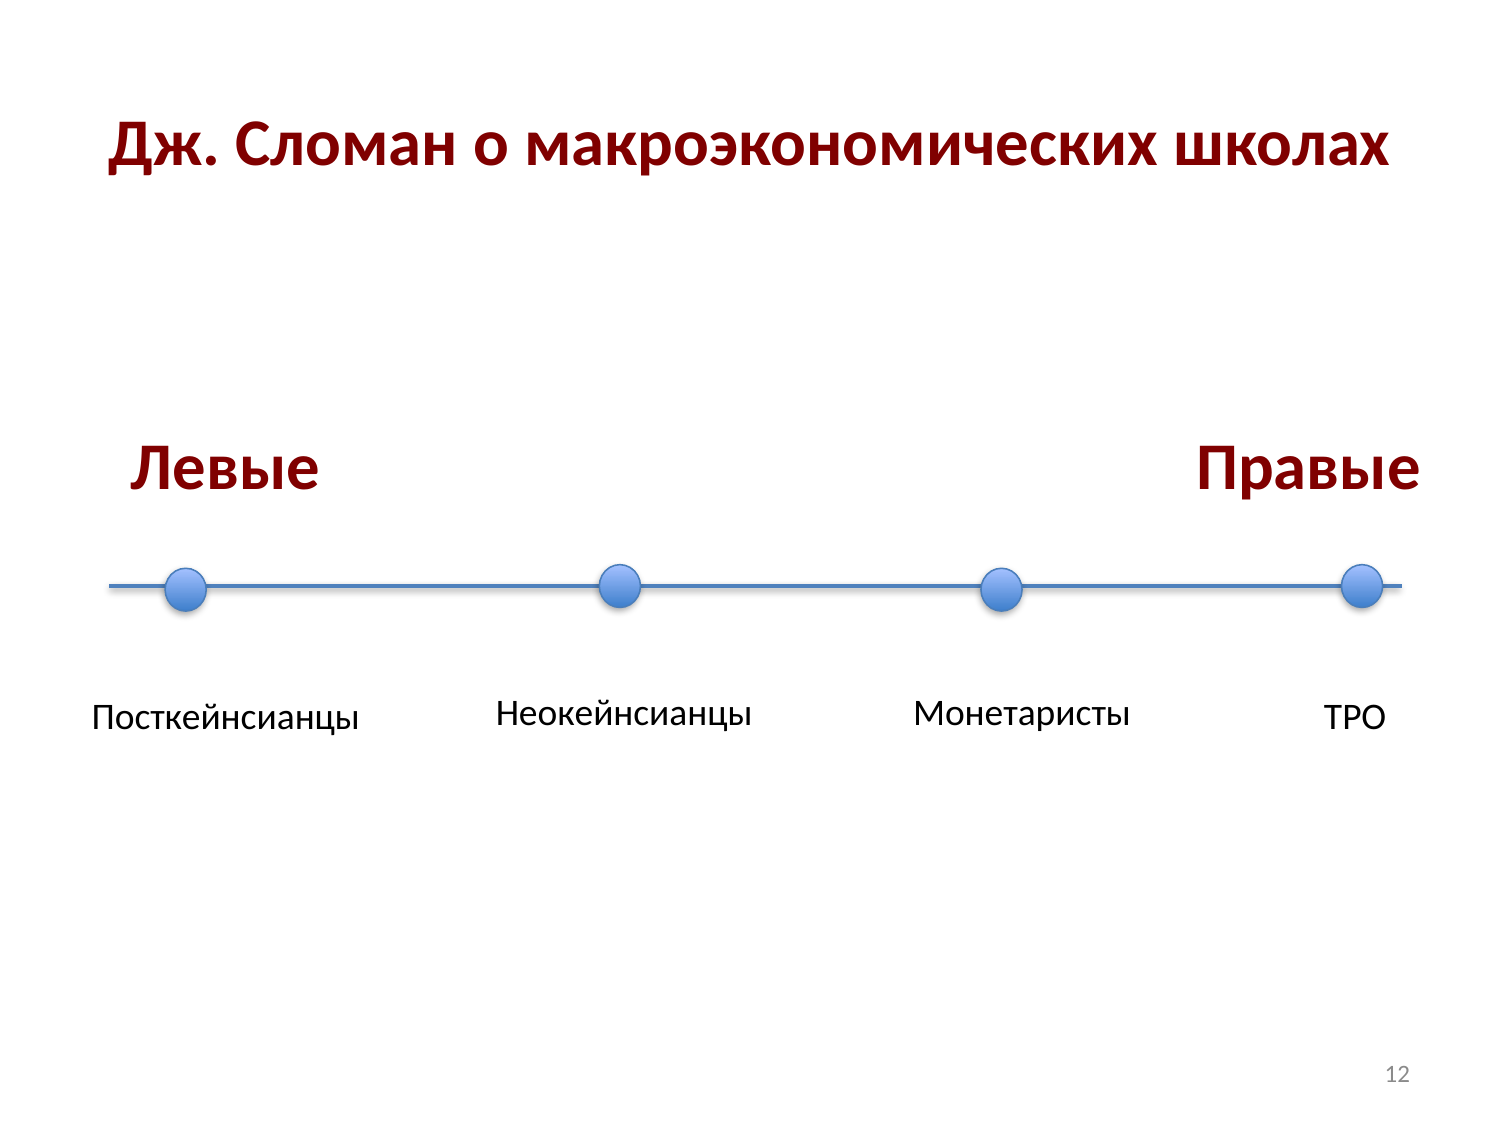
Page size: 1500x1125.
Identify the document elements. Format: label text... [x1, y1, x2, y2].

text_box Посткейнсианцы [76, 685, 376, 745]
text_box [598, 563, 642, 585]
text_box Неокейнсианцы [481, 680, 768, 741]
text_box [1340, 563, 1384, 585]
text_box [980, 595, 1023, 612]
slide_number 12 [1074, 1042, 1425, 1103]
text_box ТРО [1309, 685, 1402, 745]
text_box Левые [116, 415, 336, 511]
text_box Монетаристы [898, 680, 1146, 741]
text_box [600, 595, 640, 609]
text_box Правые [1181, 415, 1436, 511]
text_box [164, 567, 207, 585]
text_box [1342, 595, 1382, 609]
text_box [980, 567, 1023, 585]
title Дж. Сломан о макроэкономических школах [75, 45, 1425, 233]
text_box [165, 595, 207, 612]
